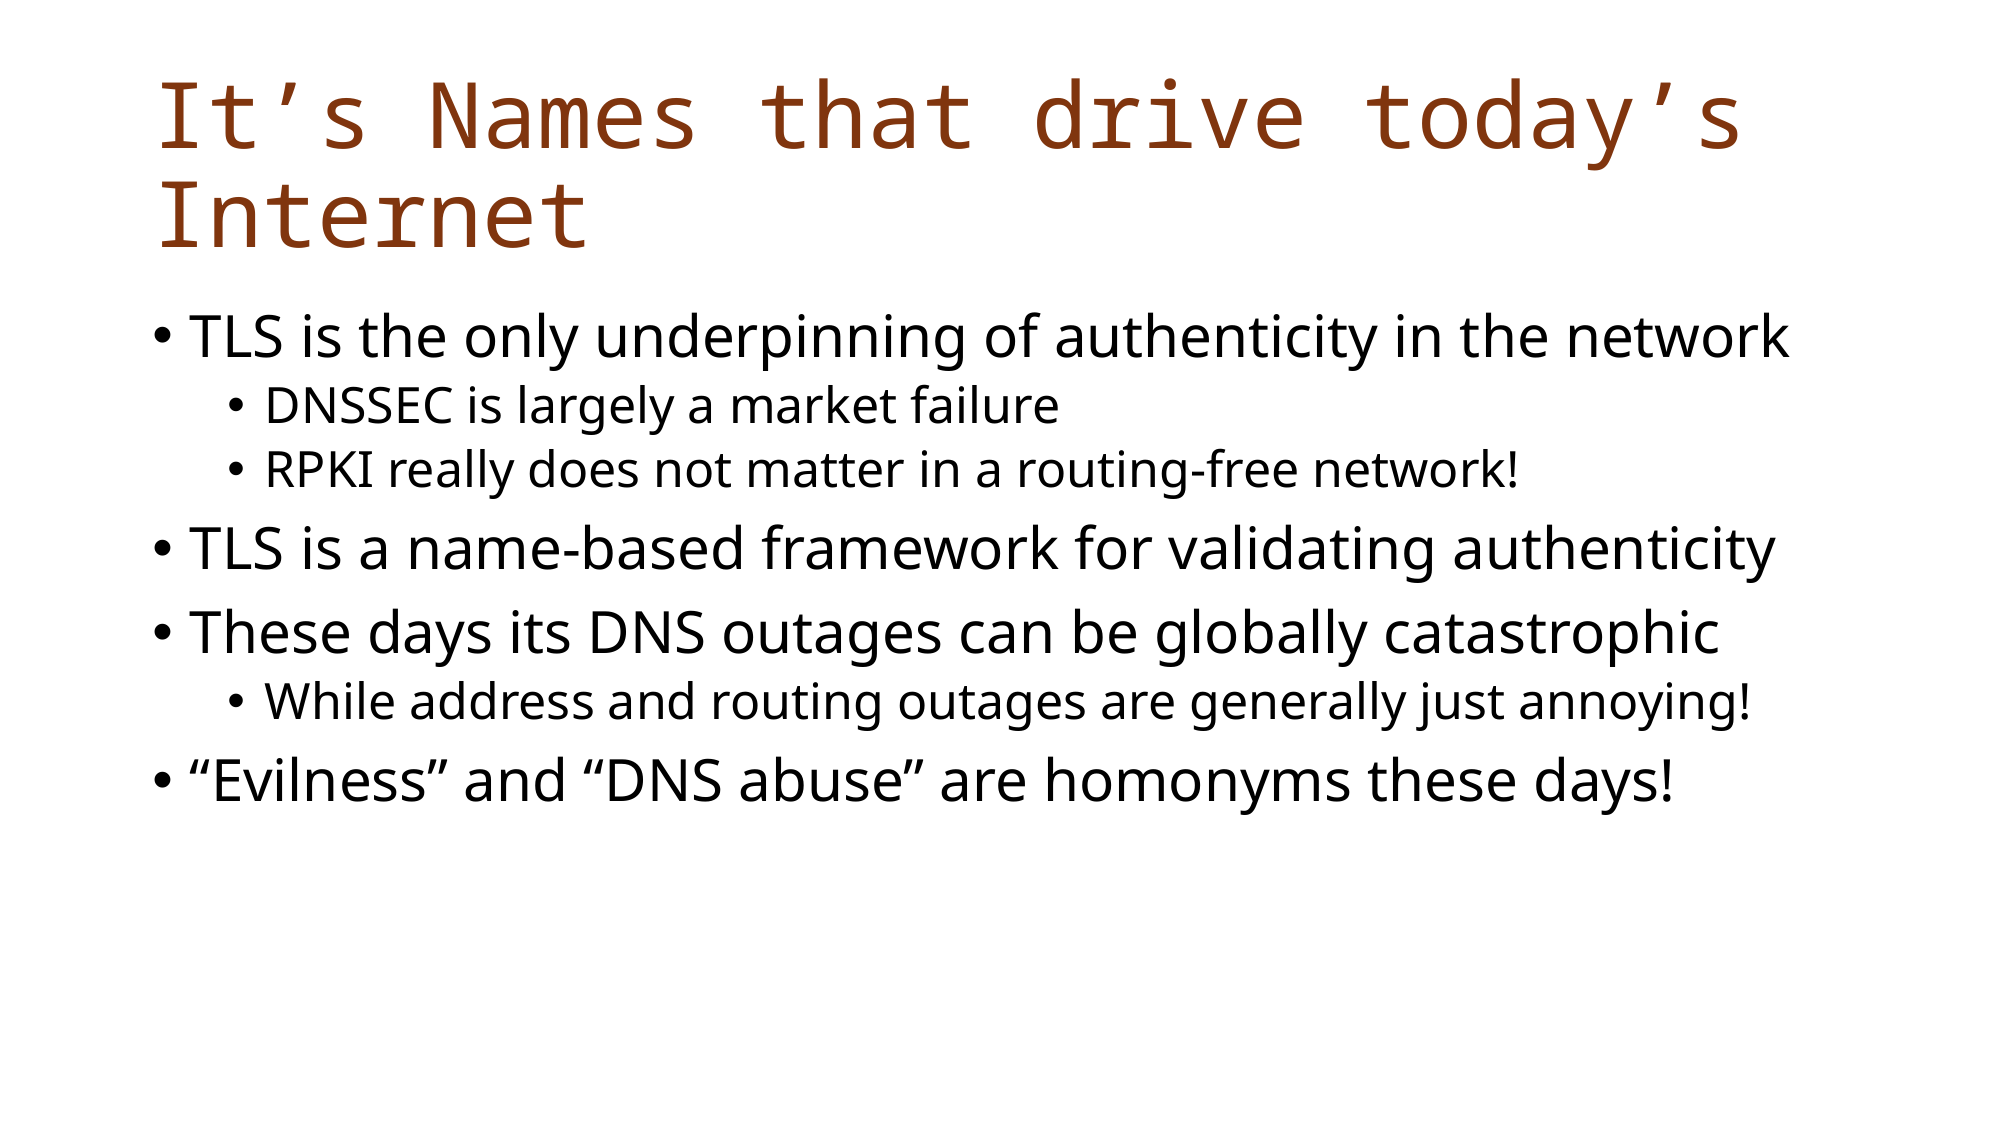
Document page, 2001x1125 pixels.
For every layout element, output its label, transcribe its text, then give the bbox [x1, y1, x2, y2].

title It’s Names that drive today’s Internet [137, 59, 1863, 278]
list TLS is the only underpinning of authenticity in the network DNSSEC is largely a market failure RPKI really does not matter in a routing-free network! TLS is a name-based framework for validating authenticity These days its DNS outages can be globally catastrophic While address and routing outages are generally just annoying! “Evilness” and “DNS abuse” are homonyms these days! [137, 299, 1863, 1014]
